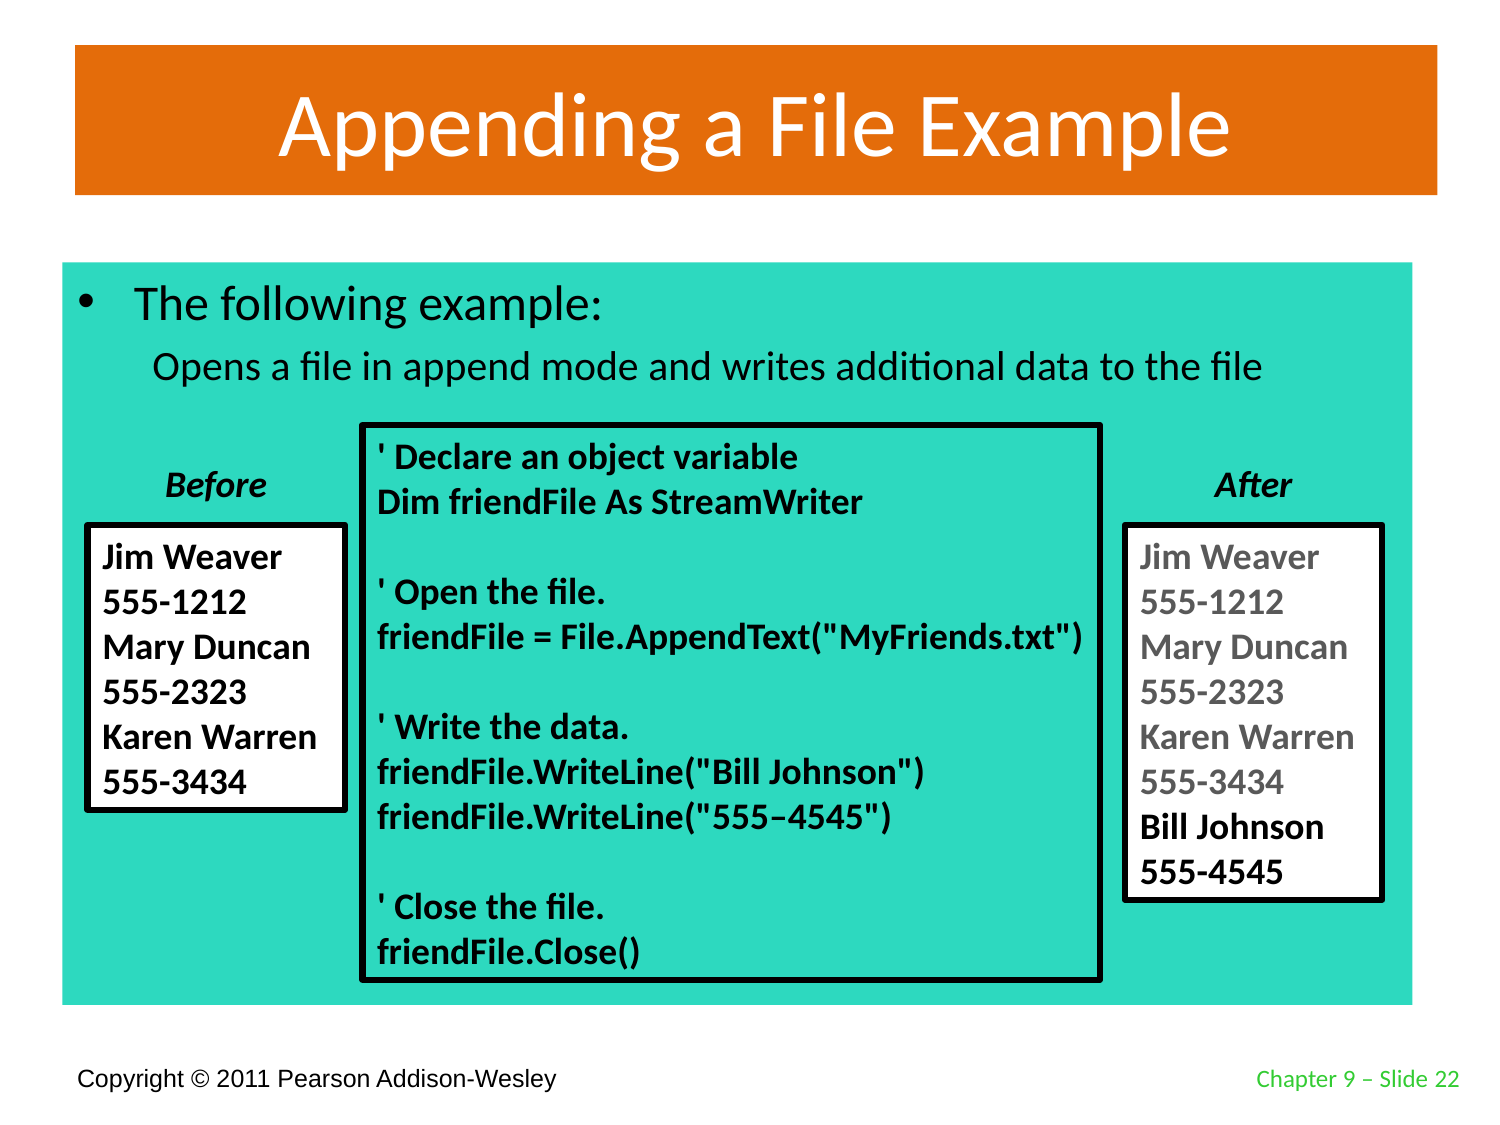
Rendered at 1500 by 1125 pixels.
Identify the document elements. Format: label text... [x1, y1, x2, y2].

slide_number Chapter 9 – Slide 22 [1162, 1024, 1476, 1101]
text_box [87, 424, 1383, 986]
list The following example: Opens a file in append mode and writes additional data to the file [62, 262, 1413, 1005]
title Appending a File Example [75, 45, 1438, 196]
